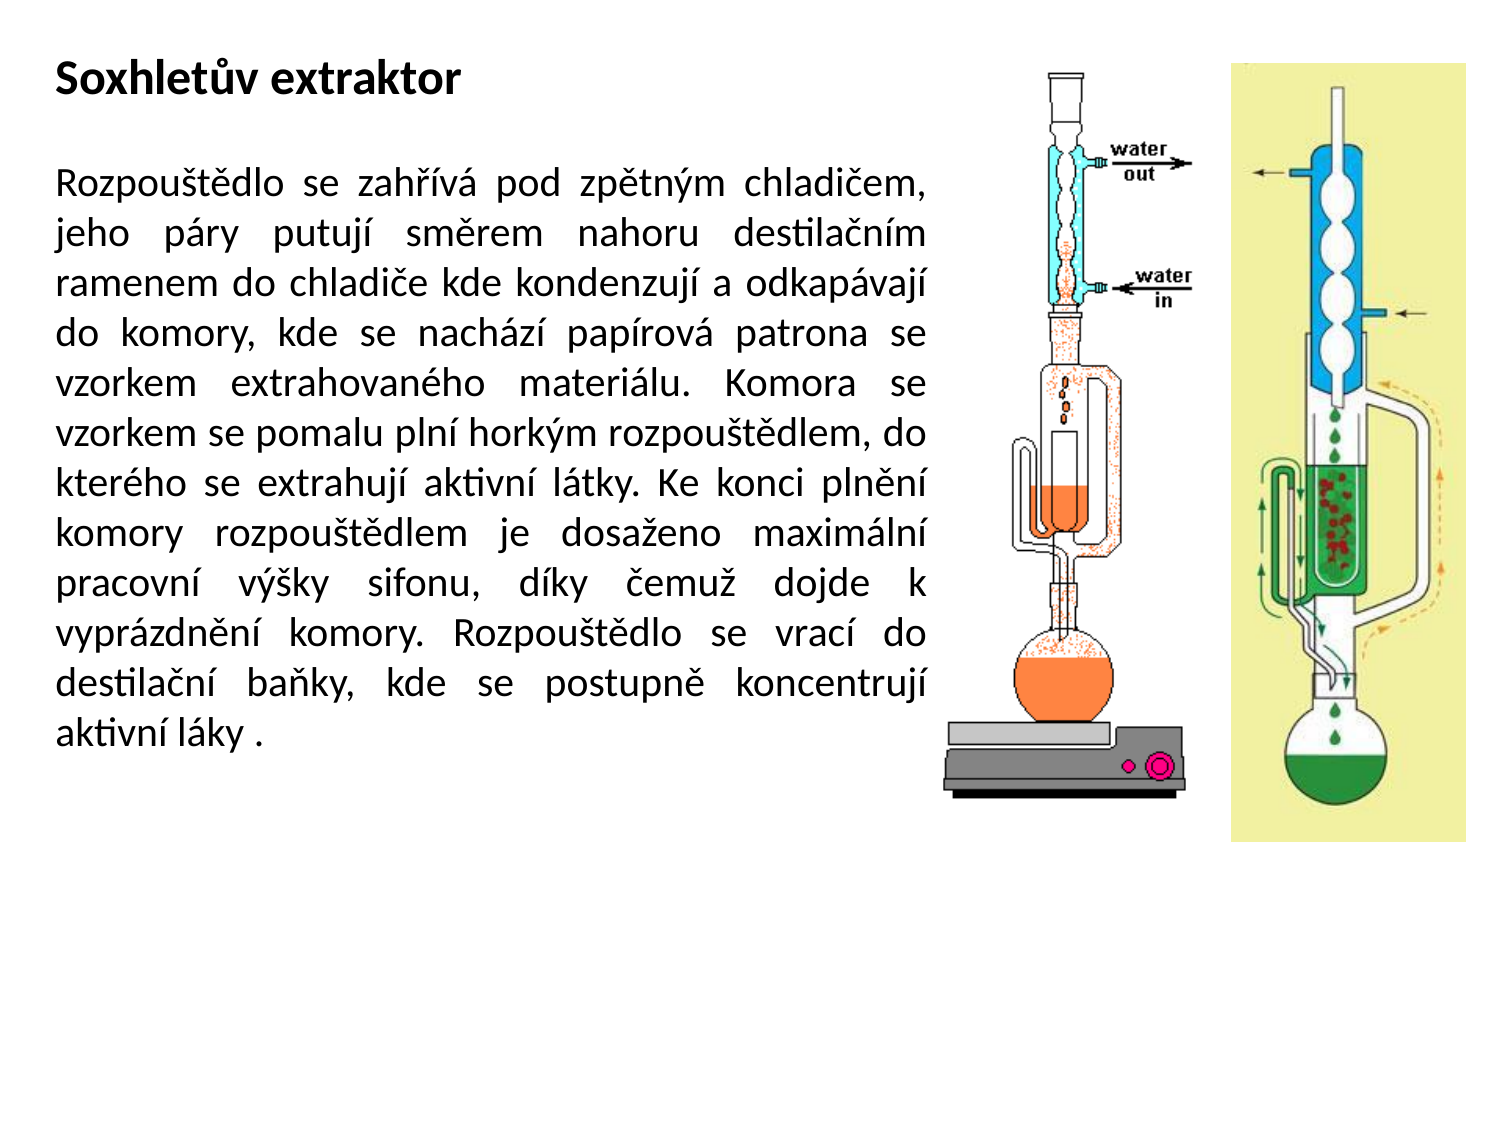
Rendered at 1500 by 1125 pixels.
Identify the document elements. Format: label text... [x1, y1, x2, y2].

picture [1231, 63, 1466, 842]
text_box Soxhletův extraktor [40, 37, 791, 112]
picture [942, 37, 1211, 819]
text_box Rozpouštědlo se zahřívá pod zpětným chladičem, jeho páry putují směrem nahoru destilačním ramenem do chladiče kde kondenzují a odkapávají do komory, kde se nachází papírová patrona se vzorkem extrahovaného materiálu. Komora se vzorkem se pomalu plní horkým rozpouštědlem, do kterého se extrahují aktivní látky. Ke konci plnění komory rozpouštědlem je dosaženo maximální pracovní výšky sifonu, díky čemuž dojde k vyprázdnění komory. Rozpouštědlo se vrací do destilační baňky, kde se postupně koncentrují aktivní láky . [40, 147, 942, 763]
